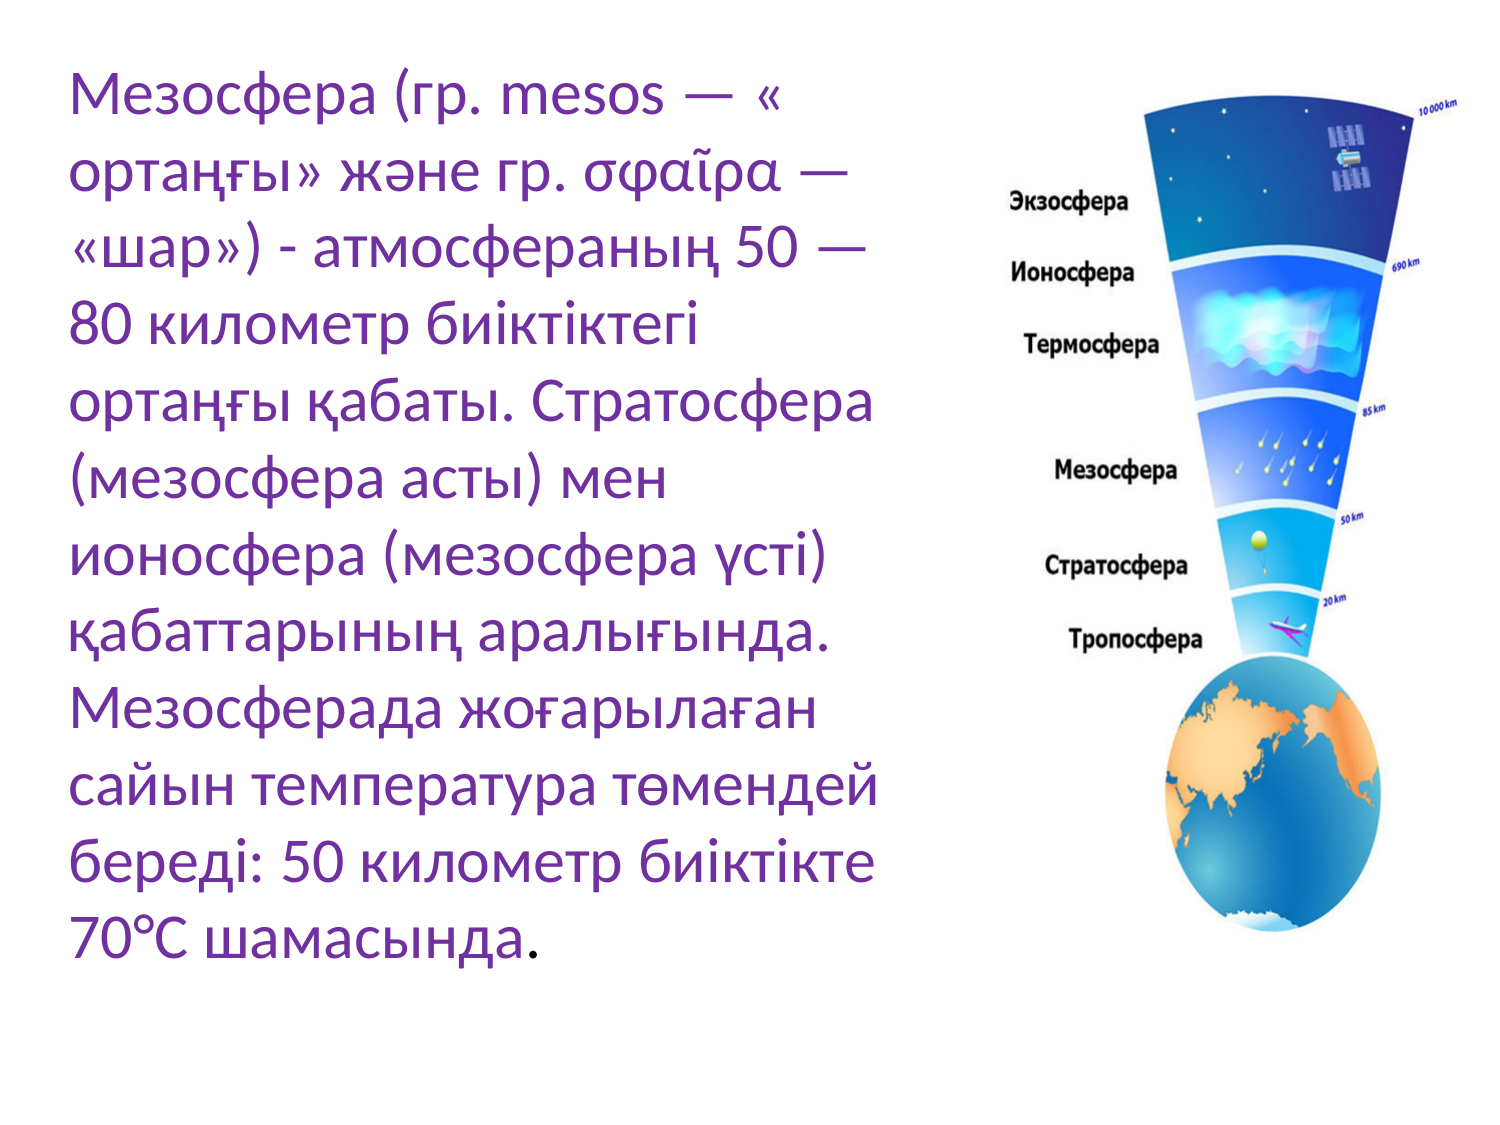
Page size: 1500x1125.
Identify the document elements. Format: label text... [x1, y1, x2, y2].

list Мезосфера (гр. mesos — « ортаңғы» және гр. σφαῖρα — «шар») - атмосфераның 50 — 80 километр биіктіктегі ортаңғы қабаты. Стратосфера (мезосфера асты) мен ионосфера (мезосфера үсті) қабаттарының аралығында. Мезосферада жоғарылаған сайын температура төмендей береді: 50 километр биіктікте 70°С шамасында. [53, 42, 916, 998]
picture [917, 42, 1498, 942]
